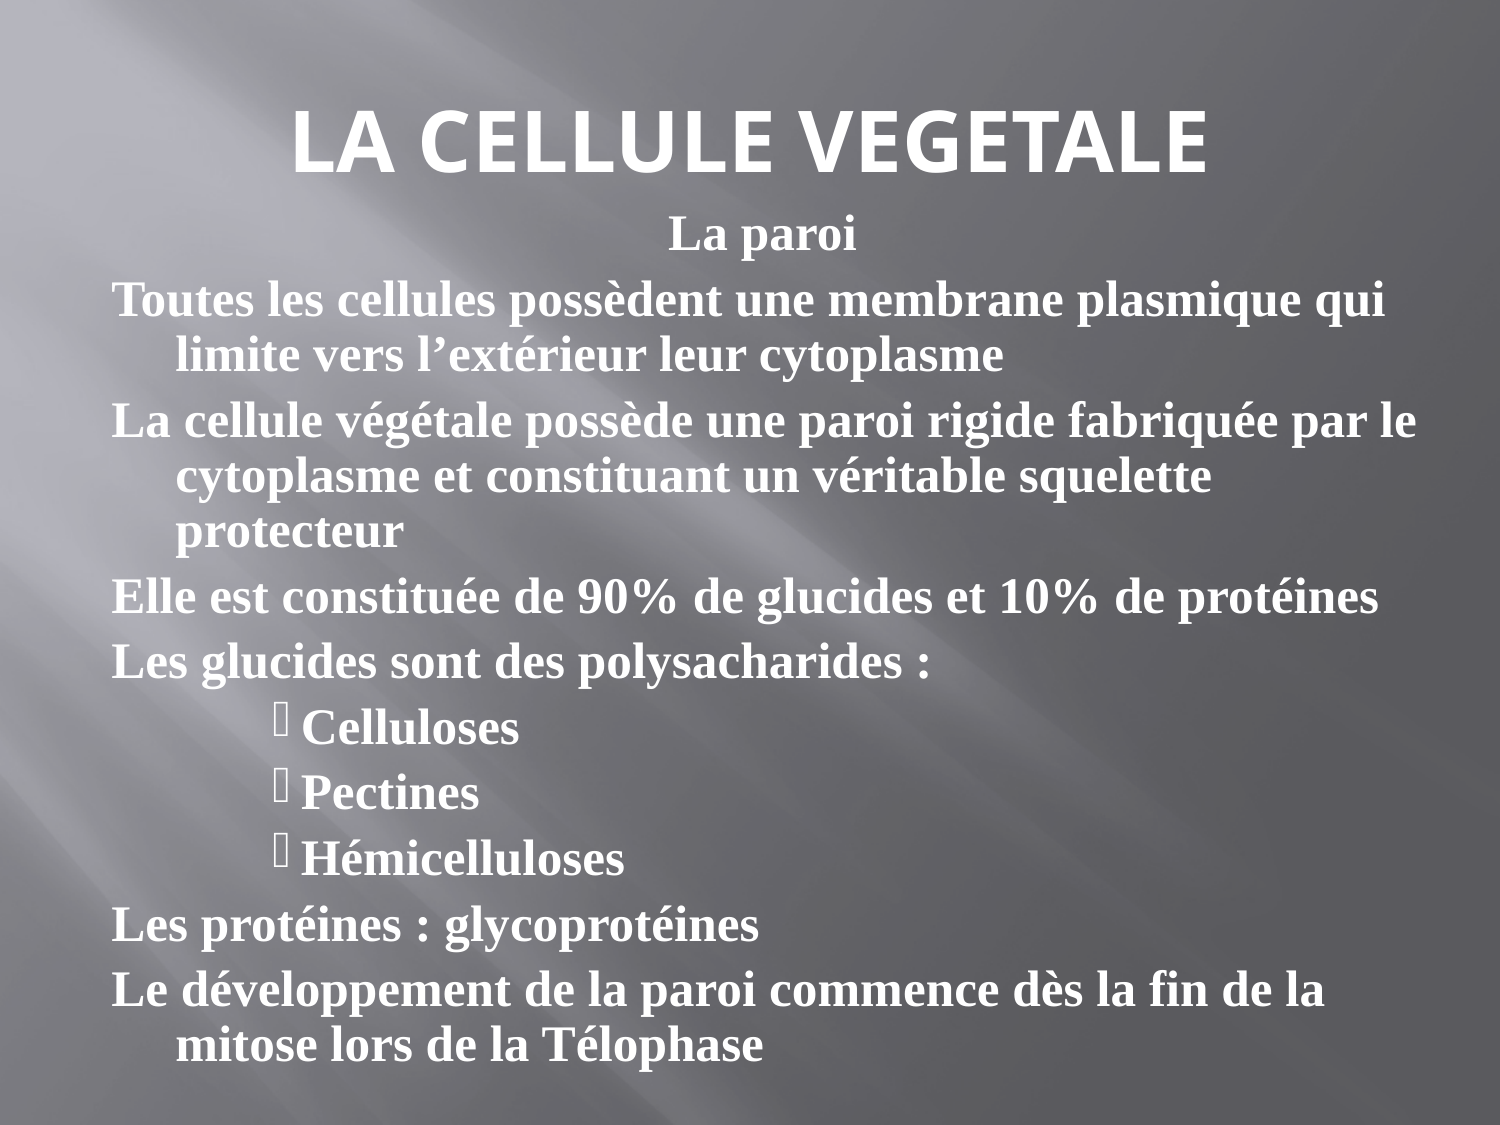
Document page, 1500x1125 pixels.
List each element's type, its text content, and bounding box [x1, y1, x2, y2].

list La paroi Toutes les cellules possèdent une membrane plasmique qui limite vers l’extérieur leur cytoplasme La cellule végétale possède une paroi rigide fabriquée par le cytoplasme et constituant un véritable squelette protecteur Elle est constituée de 90% de glucides et 10% de protéines Les glucides sont des polysacharides : Celluloses Pectines Hémicelluloses Les protéines : glycoprotéines Le développement de la paroi commence dès la fin de la mitose lors de la Télophase [75, 199, 1442, 1090]
title LA CELLULE VEGETALE [75, 45, 1425, 199]
